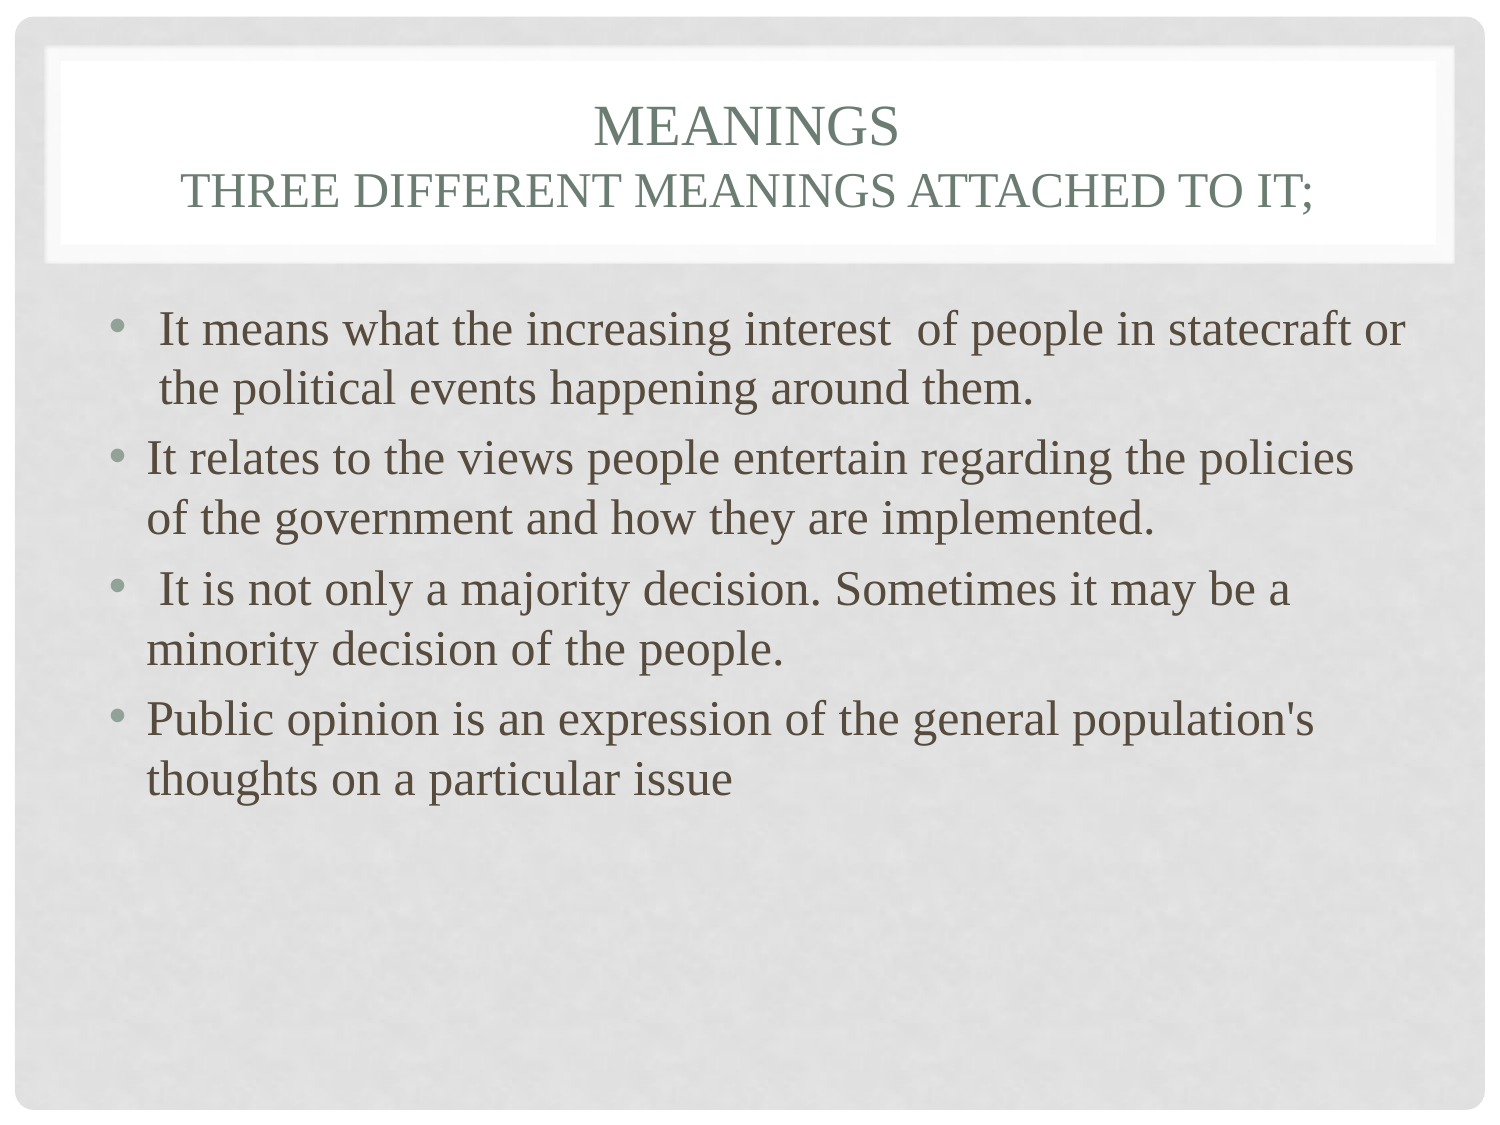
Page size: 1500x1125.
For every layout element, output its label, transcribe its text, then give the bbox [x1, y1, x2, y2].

title Meanings Three different meanings attached to it; [69, 66, 1425, 238]
list It means what the increasing interest of people in statecraft or the political events happening around them. It relates to the views people entertain regarding the policies of the government and how they are implemented. It is not only a majority decision. Sometimes it may be a minority decision of the people. Public opinion is an expression of the general population's thoughts on a particular issue [75, 287, 1425, 1005]
